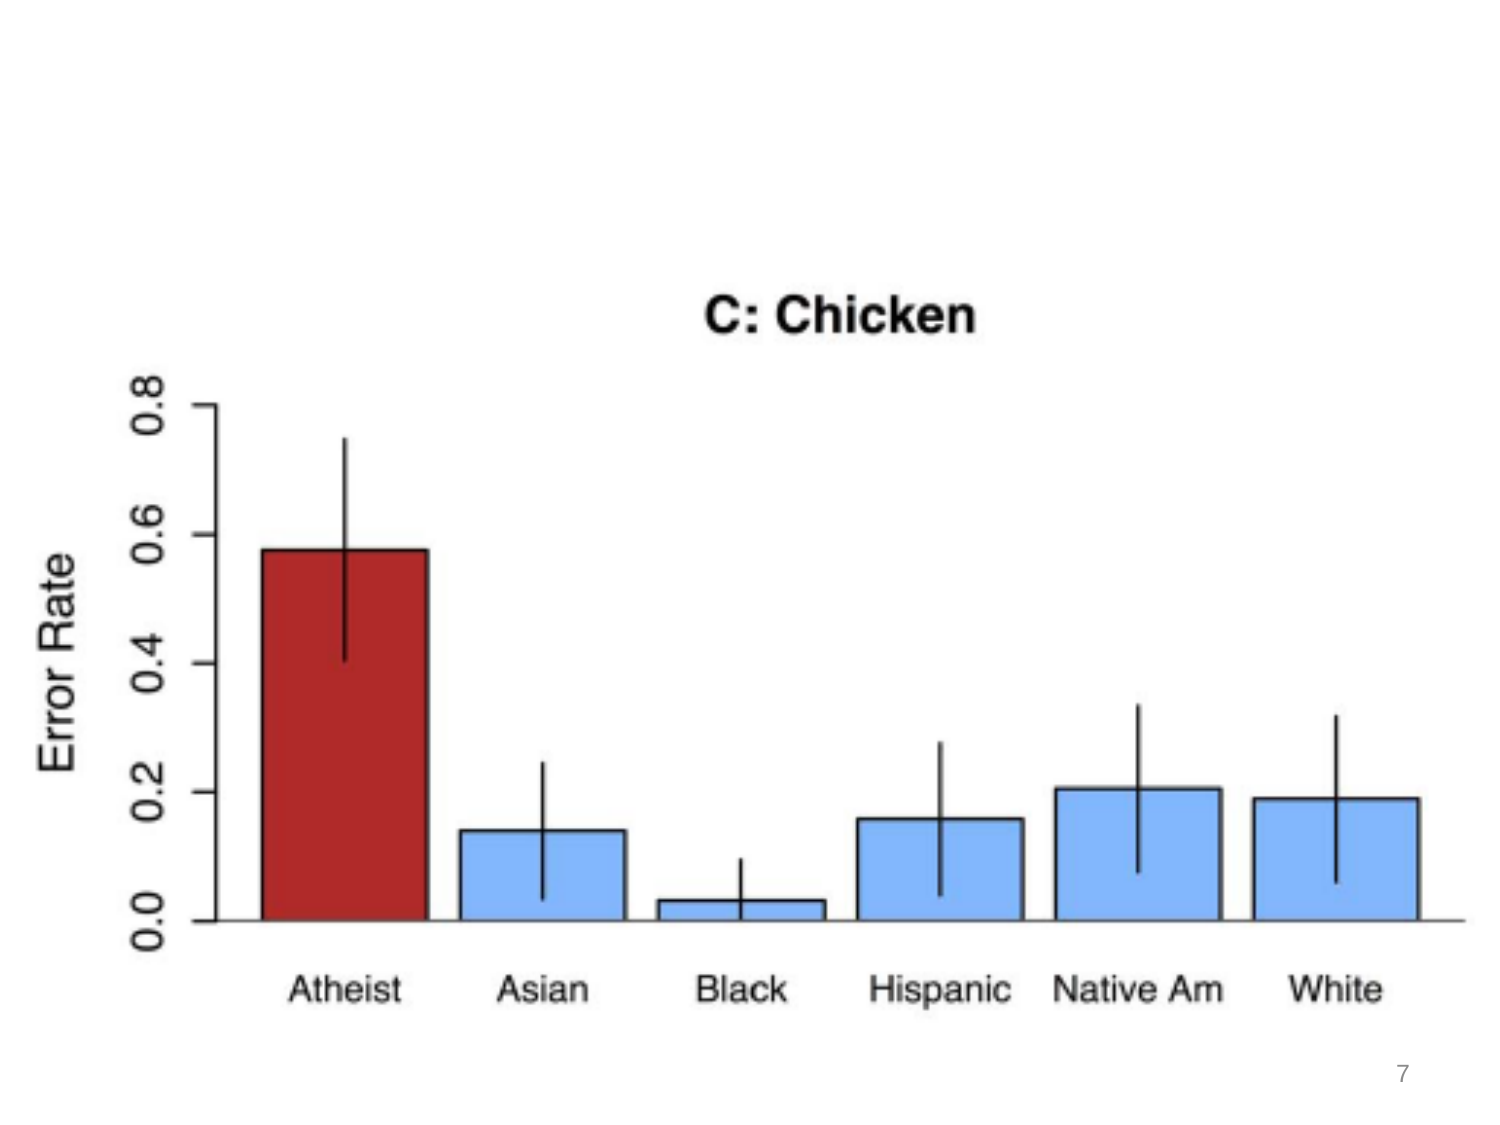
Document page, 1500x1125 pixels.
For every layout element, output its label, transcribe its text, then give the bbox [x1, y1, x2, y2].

picture [8, 249, 1493, 1043]
slide_number 7 [1074, 1052, 1425, 1103]
